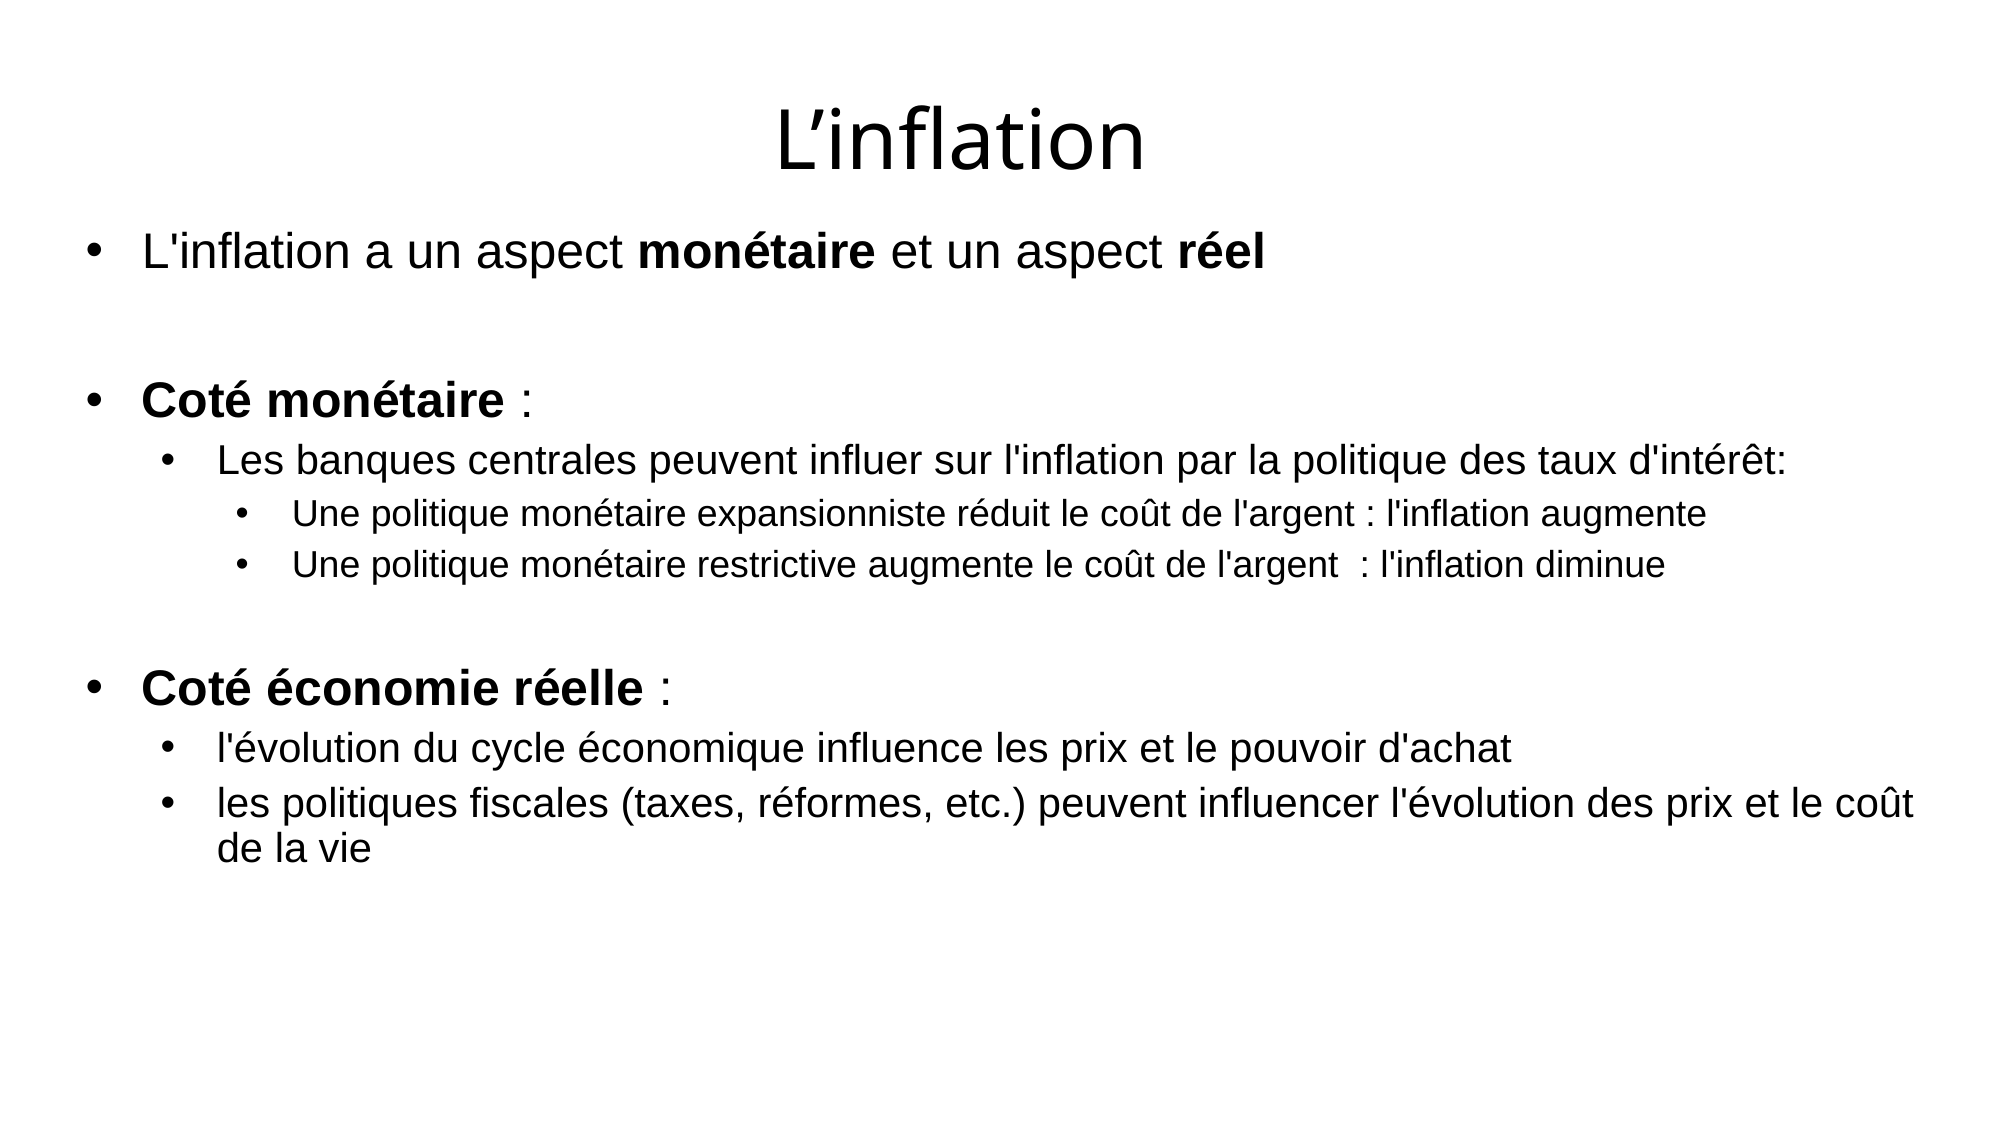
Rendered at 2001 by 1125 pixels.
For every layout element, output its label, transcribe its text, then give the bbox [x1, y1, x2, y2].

title L’inflation [70, 26, 1852, 196]
subtitle L'inflation a un aspect monétaire et un aspect réel Coté monétaire : Les banques centrales peuvent influer sur l'inflation par la politique des taux d'intérêt: Une politique monétaire expansionniste réduit le coût de l'argent : l'inflation augmente Une politique monétaire restrictive augmente le coût de l'argent : l'inflation diminue Coté économie réelle : l'évolution du cycle économique influence les prix et le pouvoir d'achat les politiques fiscales (taxes, réformes, etc.) peuvent influencer l'évolution des prix et le coût de la vie [70, 217, 1944, 1038]
